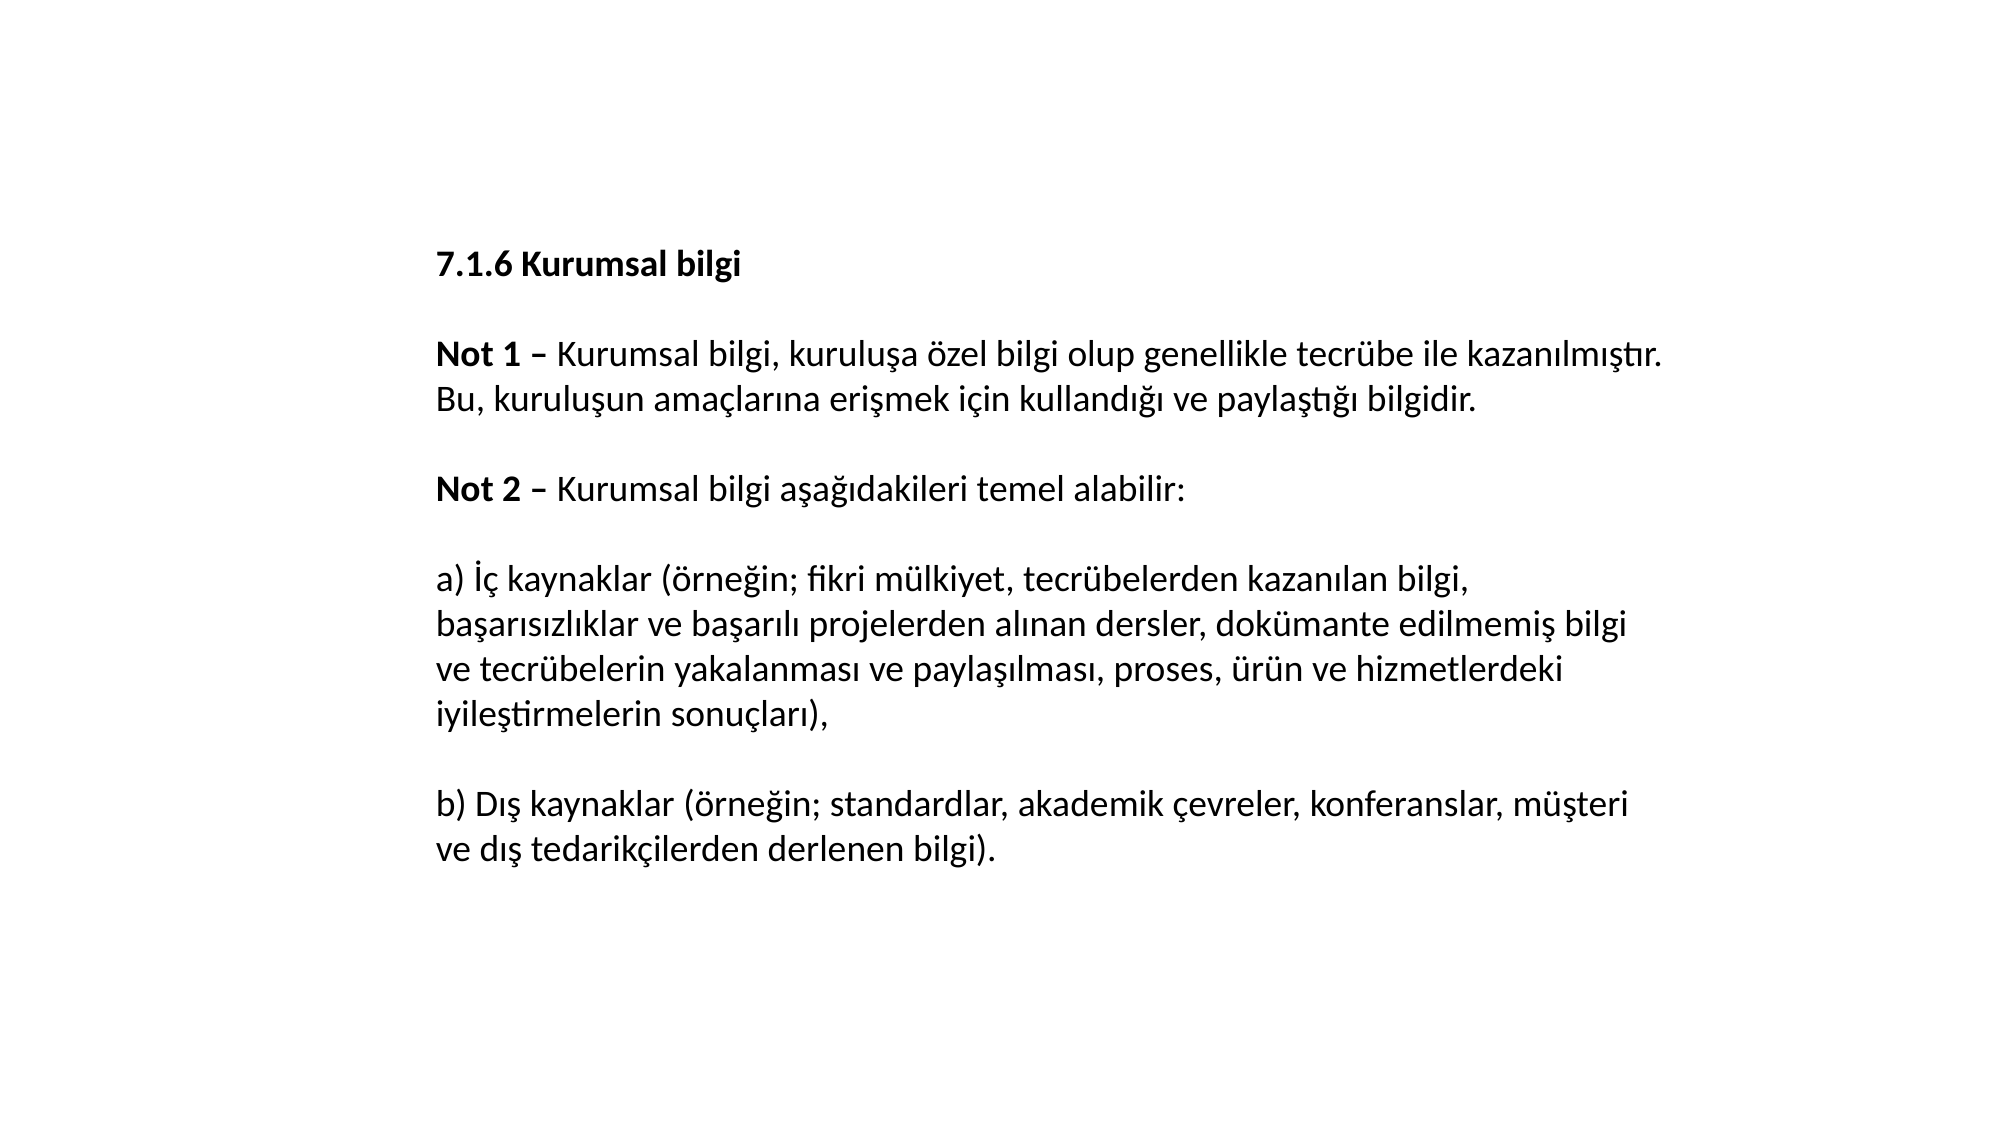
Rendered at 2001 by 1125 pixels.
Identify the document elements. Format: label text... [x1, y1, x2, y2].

text_box 7.1.6 Kurumsal bilgi Not 1 – Kurumsal bilgi, kuruluşa özel bilgi olup genellikle tecrübe ile kazanılmıştır. Bu, kuruluşun amaçlarına erişmek için kullandığı ve paylaştığı bilgidir. Not 2 – Kurumsal bilgi aşağıdakileri temel alabilir: a) İç kaynaklar (örneğin; fikri mülkiyet, tecrübelerden kazanılan bilgi, başarısızlıklar ve başarılı projelerden alınan dersler, dokümante edilmemiş bilgi ve tecrübelerin yakalanması ve paylaşılması, proses, ürün ve hizmetlerdeki iyileştirmelerin sonuçları), b) Dış kaynaklar (örneğin; standardlar, akademik çevreler, konferanslar, müşteri ve dış tedarikçilerden derlenen bilgi). [421, 231, 1685, 877]
